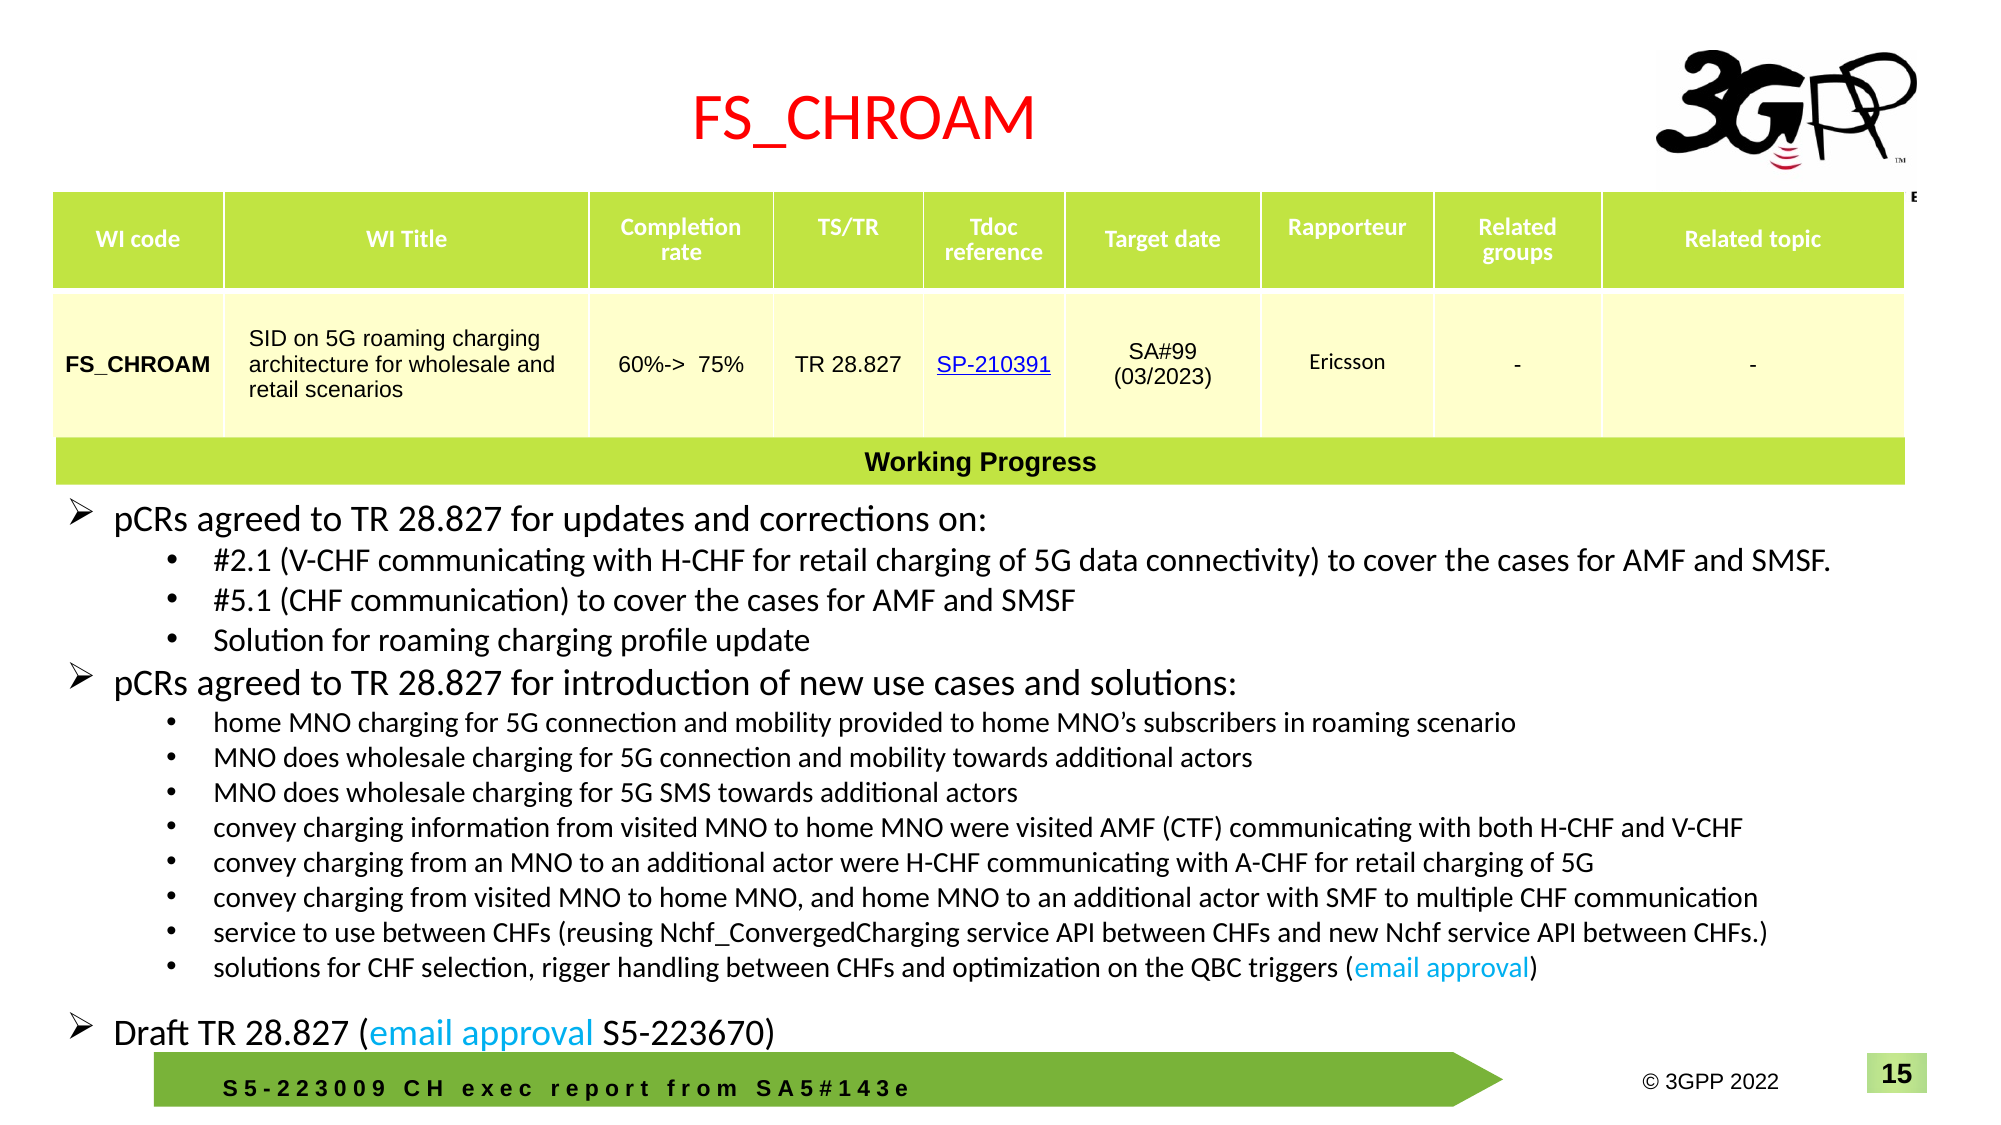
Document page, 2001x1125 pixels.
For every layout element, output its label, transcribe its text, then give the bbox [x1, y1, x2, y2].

table_header Tdoc reference [924, 216, 1064, 288]
table_cell SID on 5G roaming charging architecture for wholesale and retail scenarios [225, 294, 588, 437]
table_cell 60%-> 75% [590, 294, 773, 437]
table_header WI Title [225, 216, 588, 288]
picture [1656, 50, 1917, 202]
text_box pCRs agreed to TR 28.827 for updates and corrections on: #2.1 (V-CHF communicating with H-CHF for retail charging of 5G data connectivity) to cover the cases for AMF and SMSF. #5.1 (CHF communication) to cover the cases for AMF and SMSF Solution for roaming charging profile update pCRs agreed to TR 28.827 for introduction of new use cases and solutions: home MNO charging for 5G connection and mobility provided to home MNO’s subscribers in roaming scenario MNO does wholesale charging for 5G connection and mobility towards additional actors MNO does wholesale charging for 5G SMS towards additional actors convey charging information from visited MNO to home MNO were visited AMF (CTF) communicating with both H-CHF and V-CHF convey charging from an MNO to an additional actor were H-CHF communicating with A-CHF for retail charging of 5G convey charging from visited MNO to home MNO, and home MNO to an additional actor with SMF to multiple CHF communication service to use between CHFs (reusing Nchf_ConvergedCharging service API between CHFs and new Nchf service API between CHFs.) solutions for CHF selection, rigger handling between CHFs and optimization on the QBC triggers (email approval) Draft TR 28.827 (email approval S5-223670) [51, 486, 1901, 1106]
table_cell SP-210391 [924, 294, 1064, 437]
table_header Completion rate [590, 216, 773, 288]
table_cell SA#99 (03/2023) [1066, 294, 1260, 437]
text_box FS_CHROAM [33, 65, 1697, 216]
table_header Related topic [1603, 192, 1904, 288]
table_header Related groups [1435, 216, 1601, 288]
table_cell Ericsson [1262, 294, 1433, 437]
table_cell FS_CHROAM [53, 294, 223, 437]
table_header Rapporteur [1262, 216, 1433, 288]
table_cell TR 28.827 [774, 294, 923, 437]
table_cell - [1435, 294, 1601, 437]
text_box Working Progress [56, 437, 1905, 485]
table_header WI code [53, 216, 223, 288]
table_cell - [1603, 294, 1904, 437]
table_header Target date [1066, 216, 1260, 288]
table_header TS/TR [774, 216, 923, 288]
